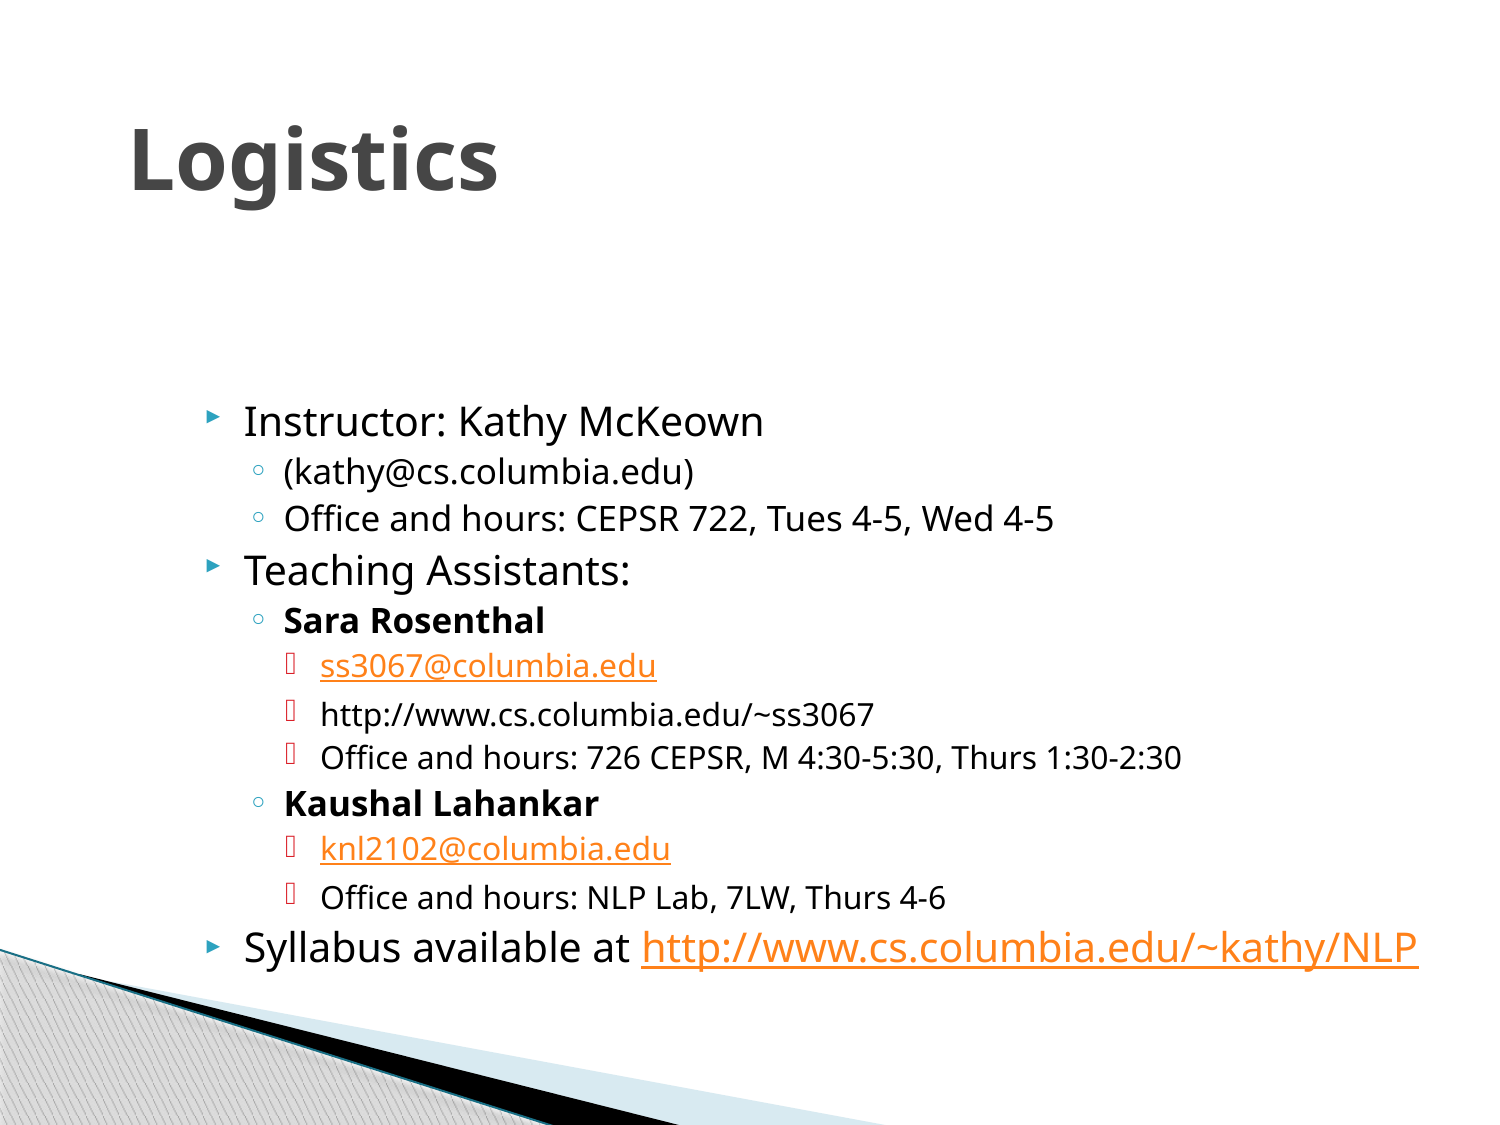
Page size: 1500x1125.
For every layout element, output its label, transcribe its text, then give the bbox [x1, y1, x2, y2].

title Logistics [112, 75, 1388, 238]
list Instructor: Kathy McKeown (kathy@cs.columbia.edu) Office and hours: CEPSR 722, Tues 4-5, Wed 4-5 Teaching Assistants: Sara Rosenthal ss3067@columbia.edu http://www.cs.columbia.edu/~ss3067 Office and hours: 726 CEPSR, M 4:30-5:30, Thurs 1:30-2:30 Kaushal Lahankar knl2102@columbia.edu Office and hours: NLP Lab, 7LW, Thurs 4-6 Syllabus available at http://www.cs.columbia.edu/~kathy/NLP [172, 387, 1450, 995]
